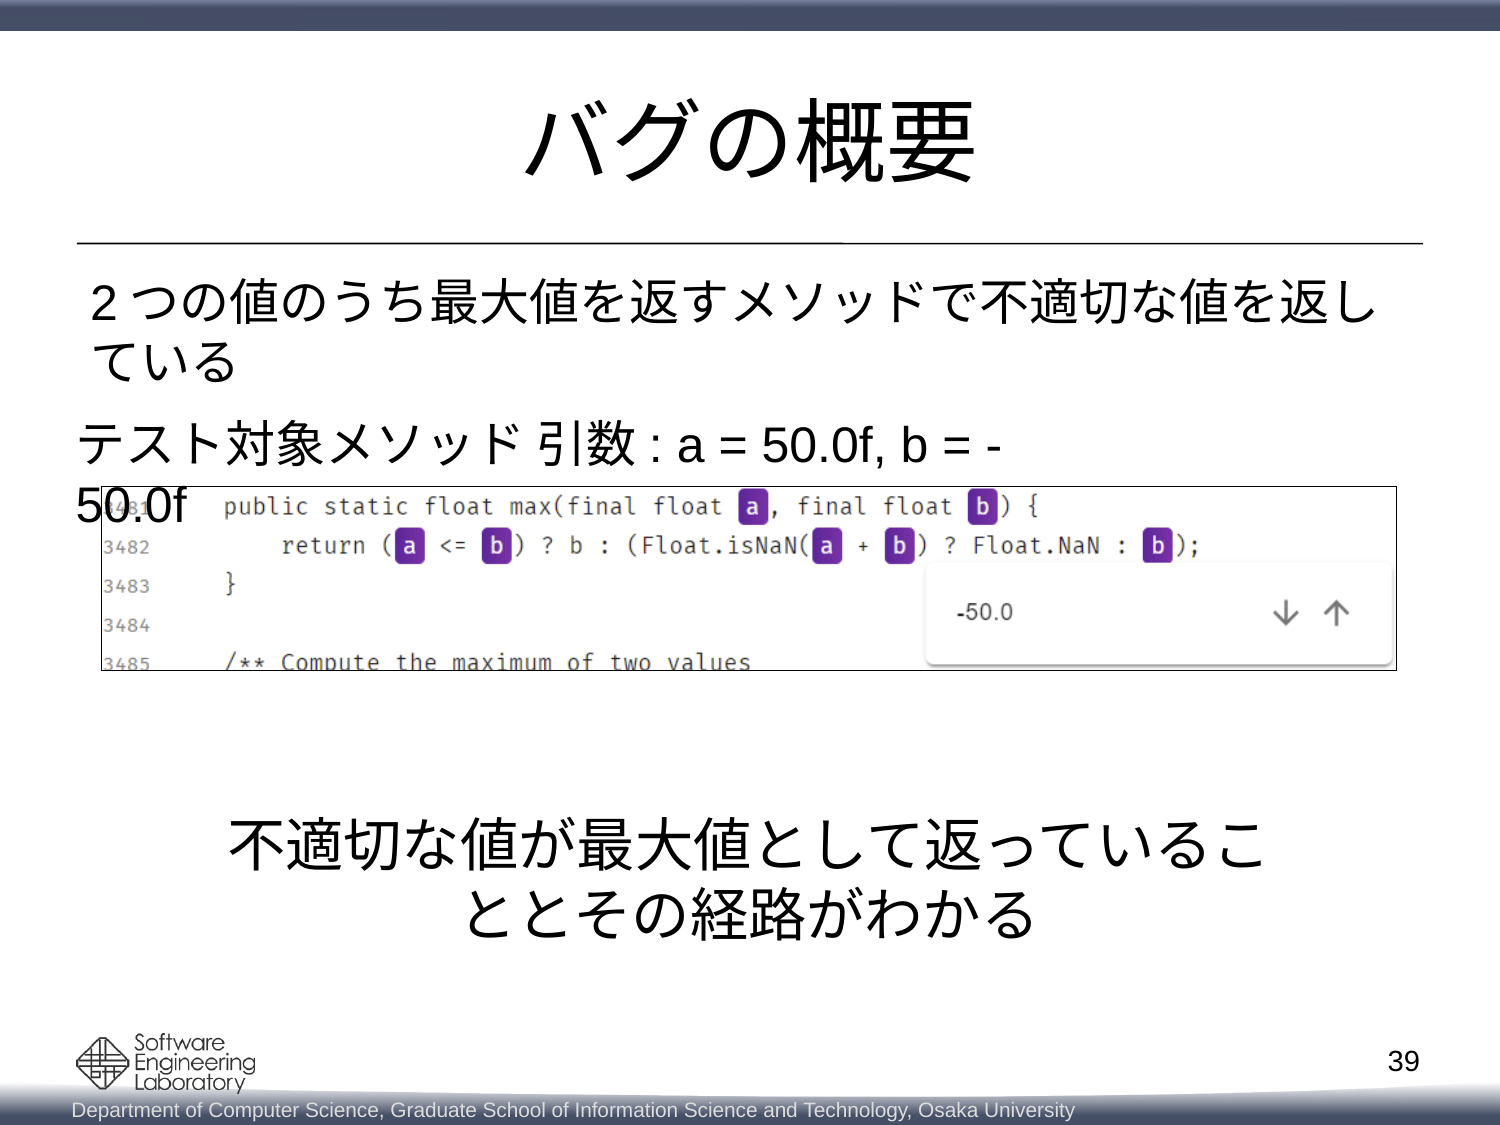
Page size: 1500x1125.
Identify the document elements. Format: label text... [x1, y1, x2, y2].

list 2つの値のうち最大値を返すメソッドで不適切な値を返している [74, 262, 1436, 354]
slide_number 39 [1246, 1034, 1436, 1083]
picture [0, 1033, 1500, 1125]
text_box テスト対象メソッド 引数: a = 50.0f, b = -50.0f [60, 404, 1056, 484]
picture [0, 0, 1500, 31]
title バグの概要 [74, 44, 1424, 233]
picture [101, 486, 1397, 671]
text_box 不適切な値が最大値として返っていることとその経路がわかる [184, 800, 1314, 1059]
